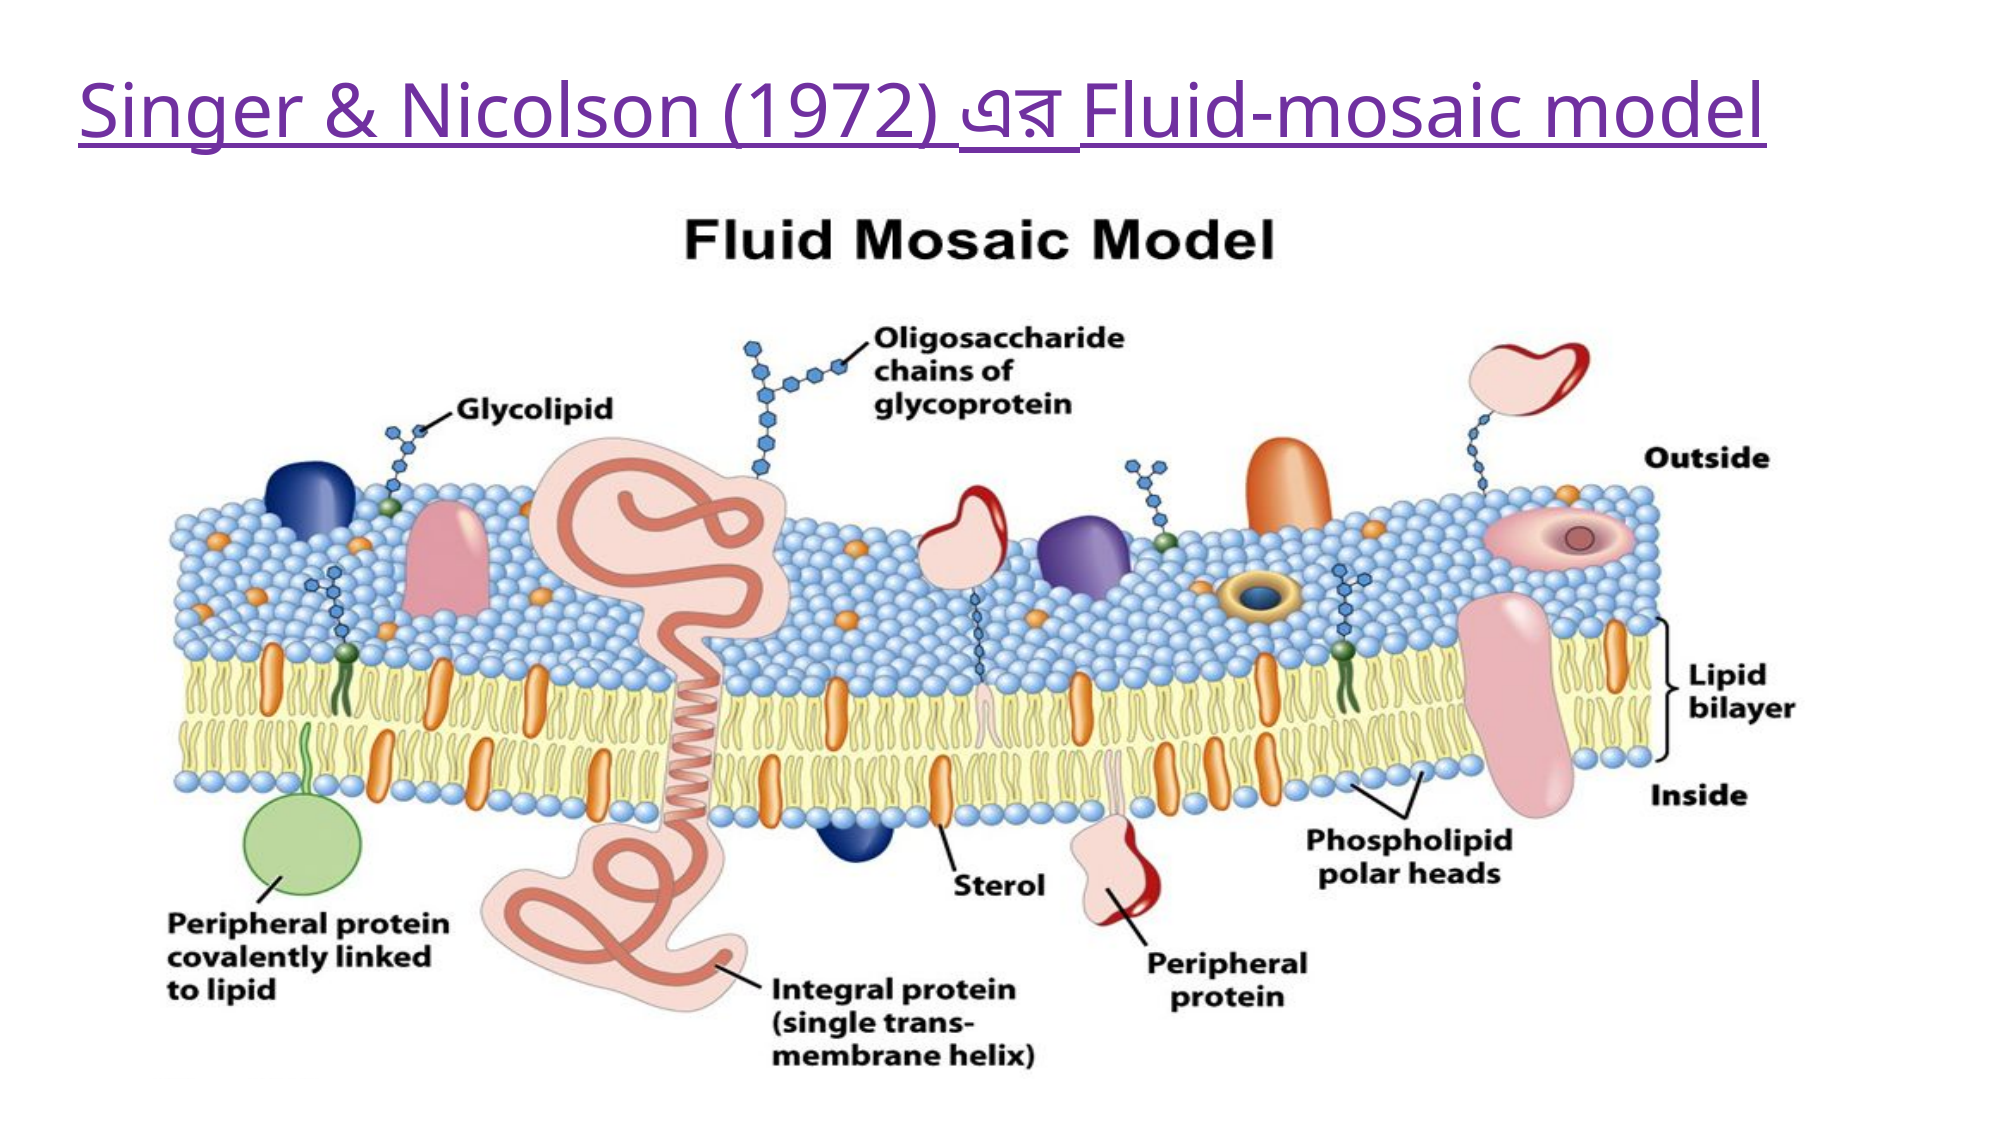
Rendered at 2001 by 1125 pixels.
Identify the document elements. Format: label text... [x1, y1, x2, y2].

picture [153, 185, 1805, 1079]
title Singer & Nicolson (1972) এর Fluid-mosaic model [63, 38, 1960, 188]
